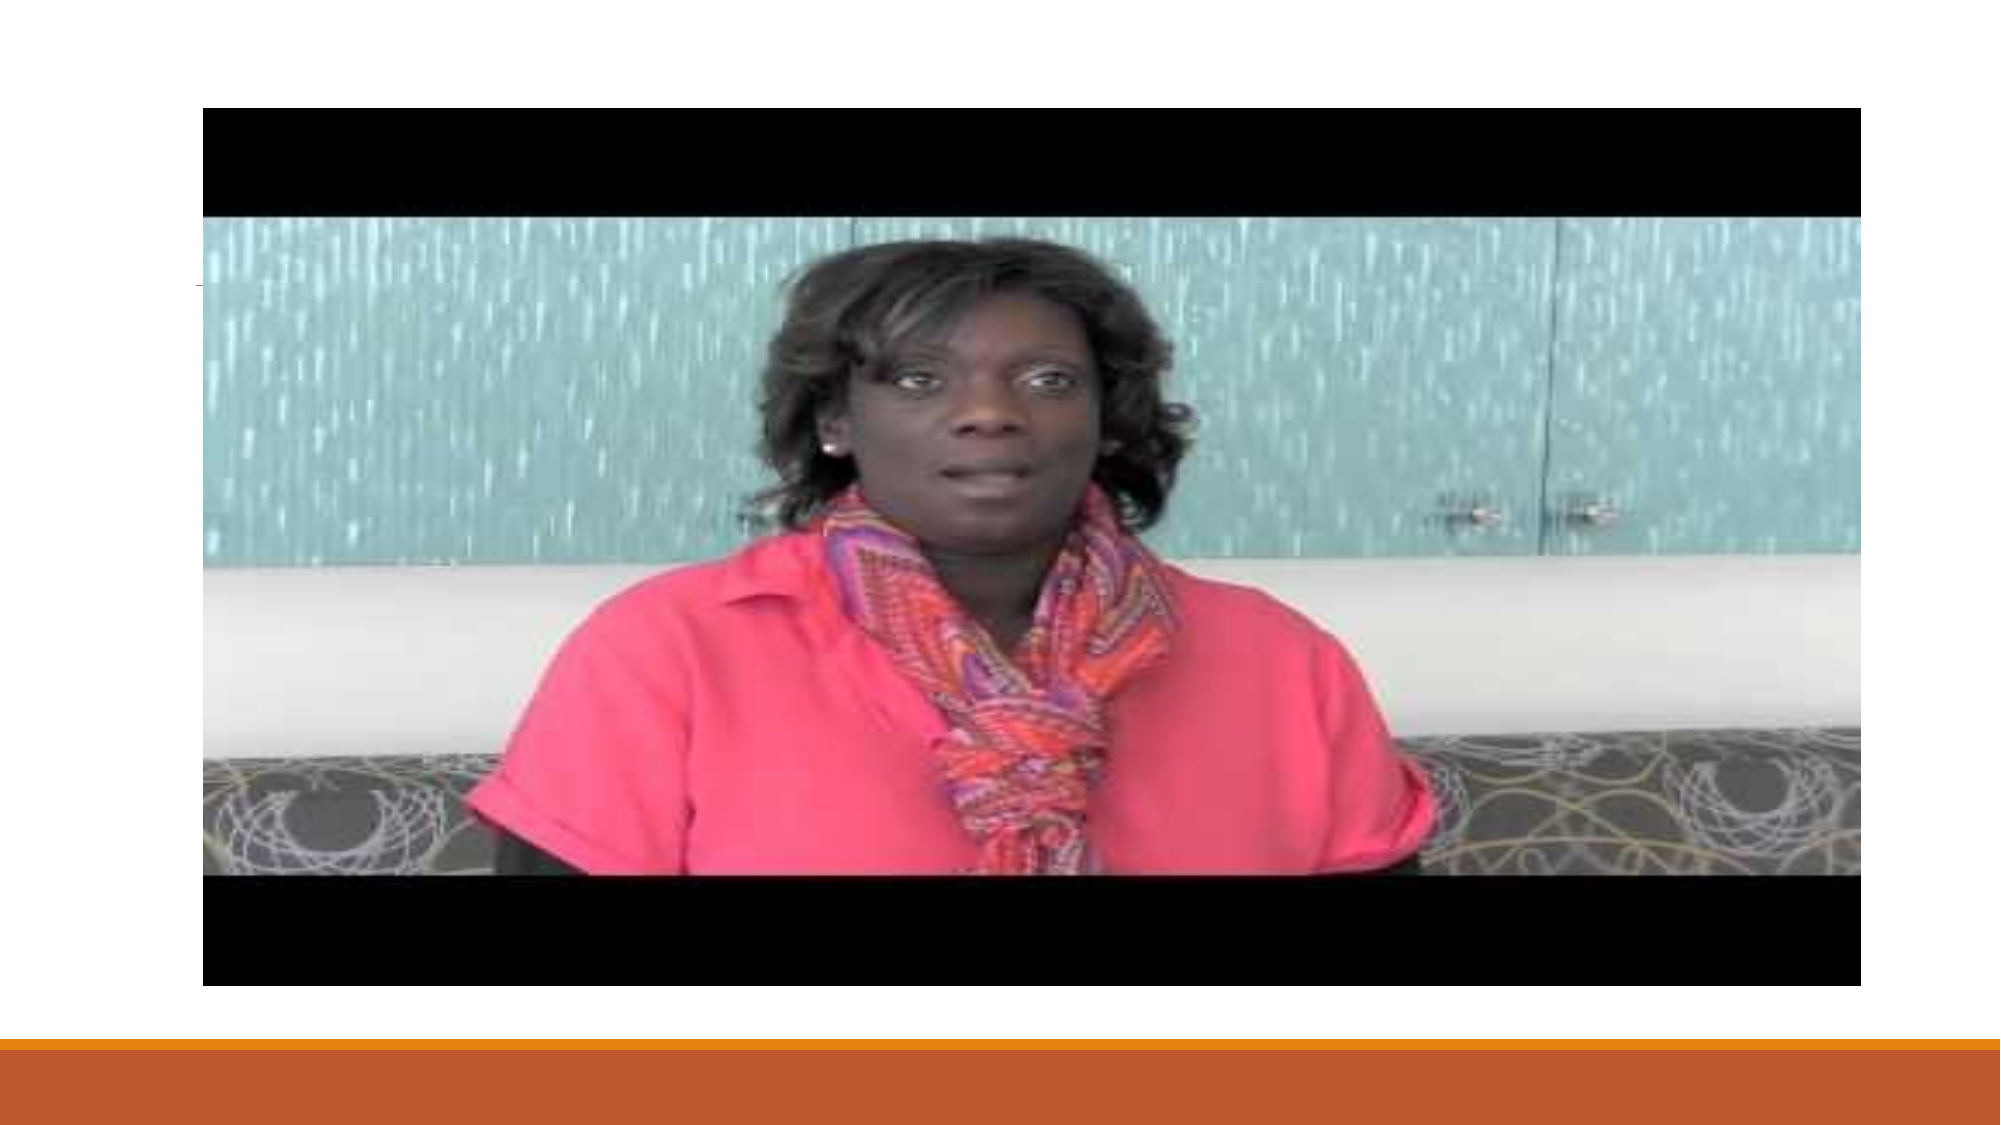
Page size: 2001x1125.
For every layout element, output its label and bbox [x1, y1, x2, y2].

list [202, 107, 1863, 987]
